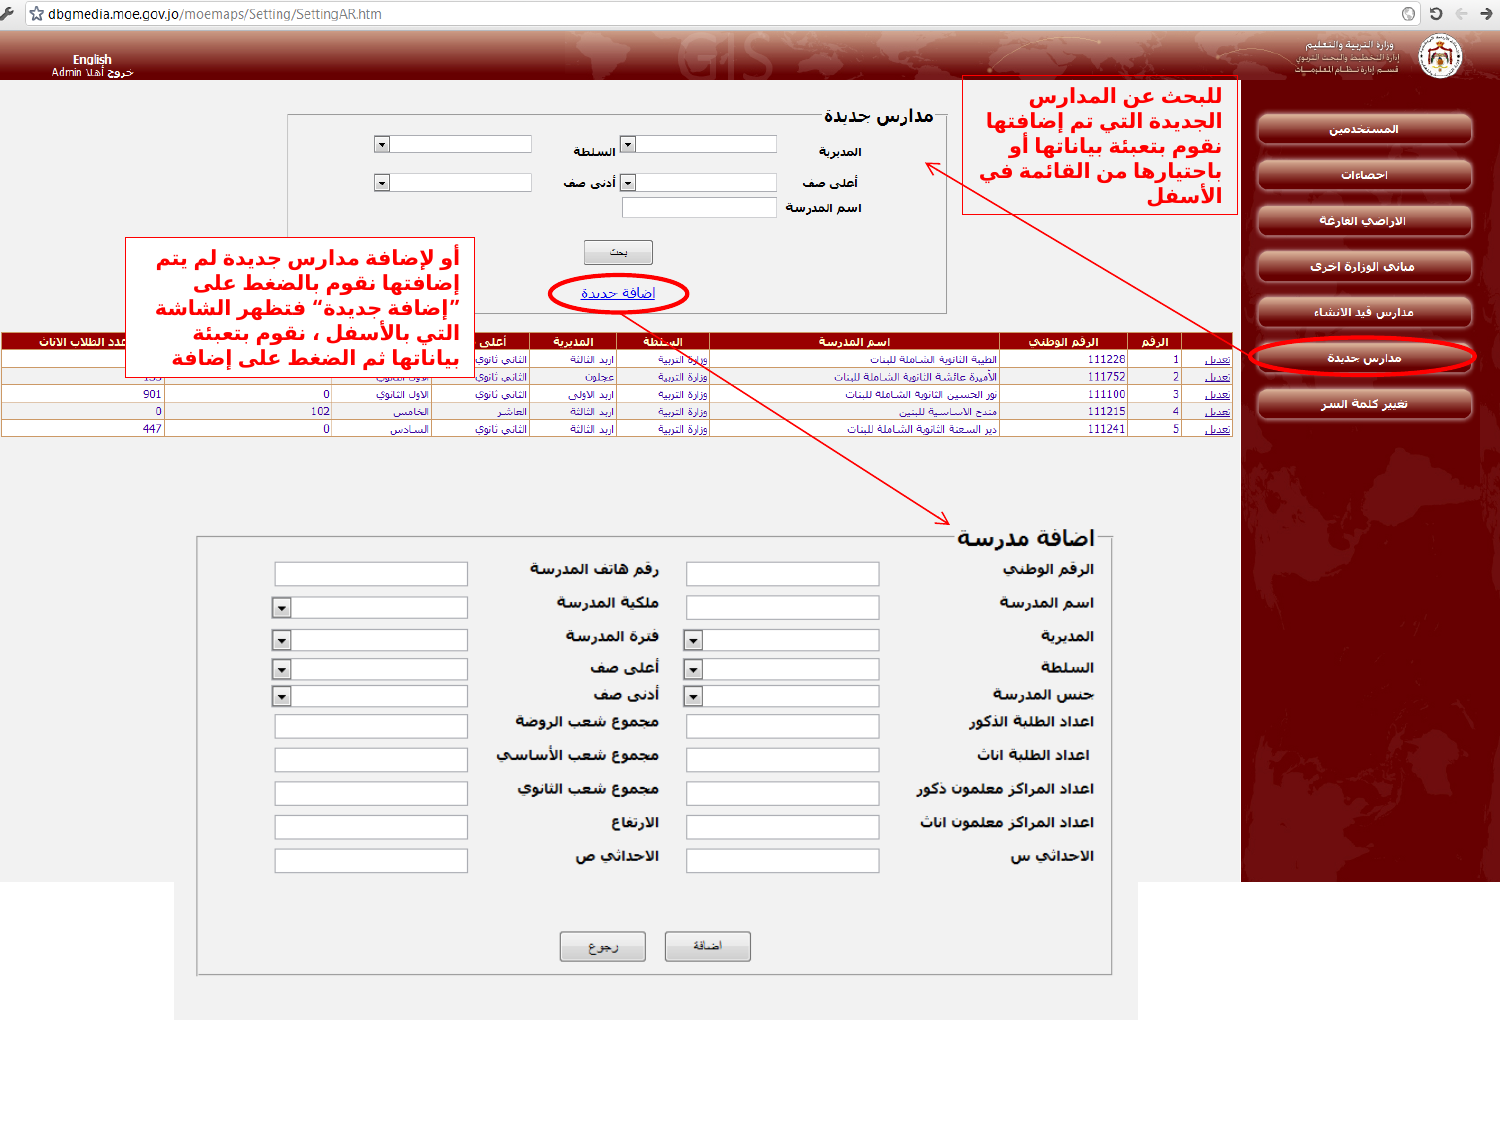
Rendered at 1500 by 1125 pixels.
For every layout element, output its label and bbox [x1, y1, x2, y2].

text_box [677, 252, 891, 585]
picture [0, 0, 1500, 1020]
text_box [924, 162, 1251, 357]
